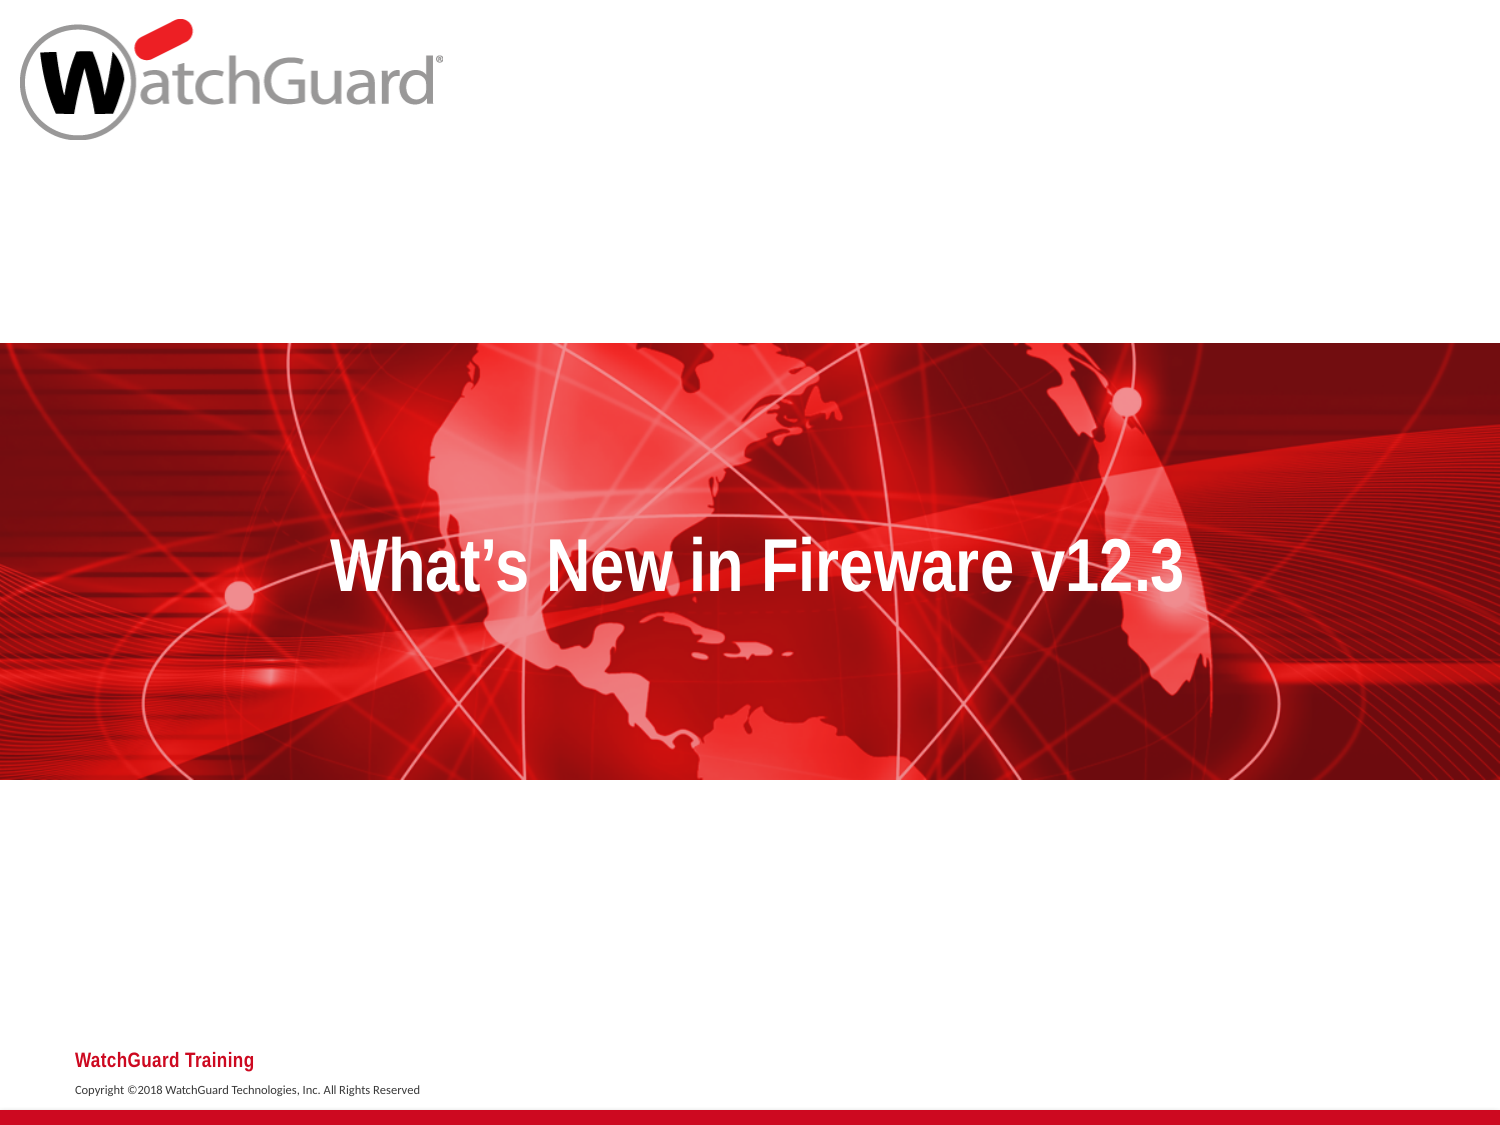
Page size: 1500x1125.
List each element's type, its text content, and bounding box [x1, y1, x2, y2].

picture [20, 19, 443, 140]
title What’s New in Fireware v12.3 [117, 481, 1399, 643]
picture [0, 343, 1500, 780]
